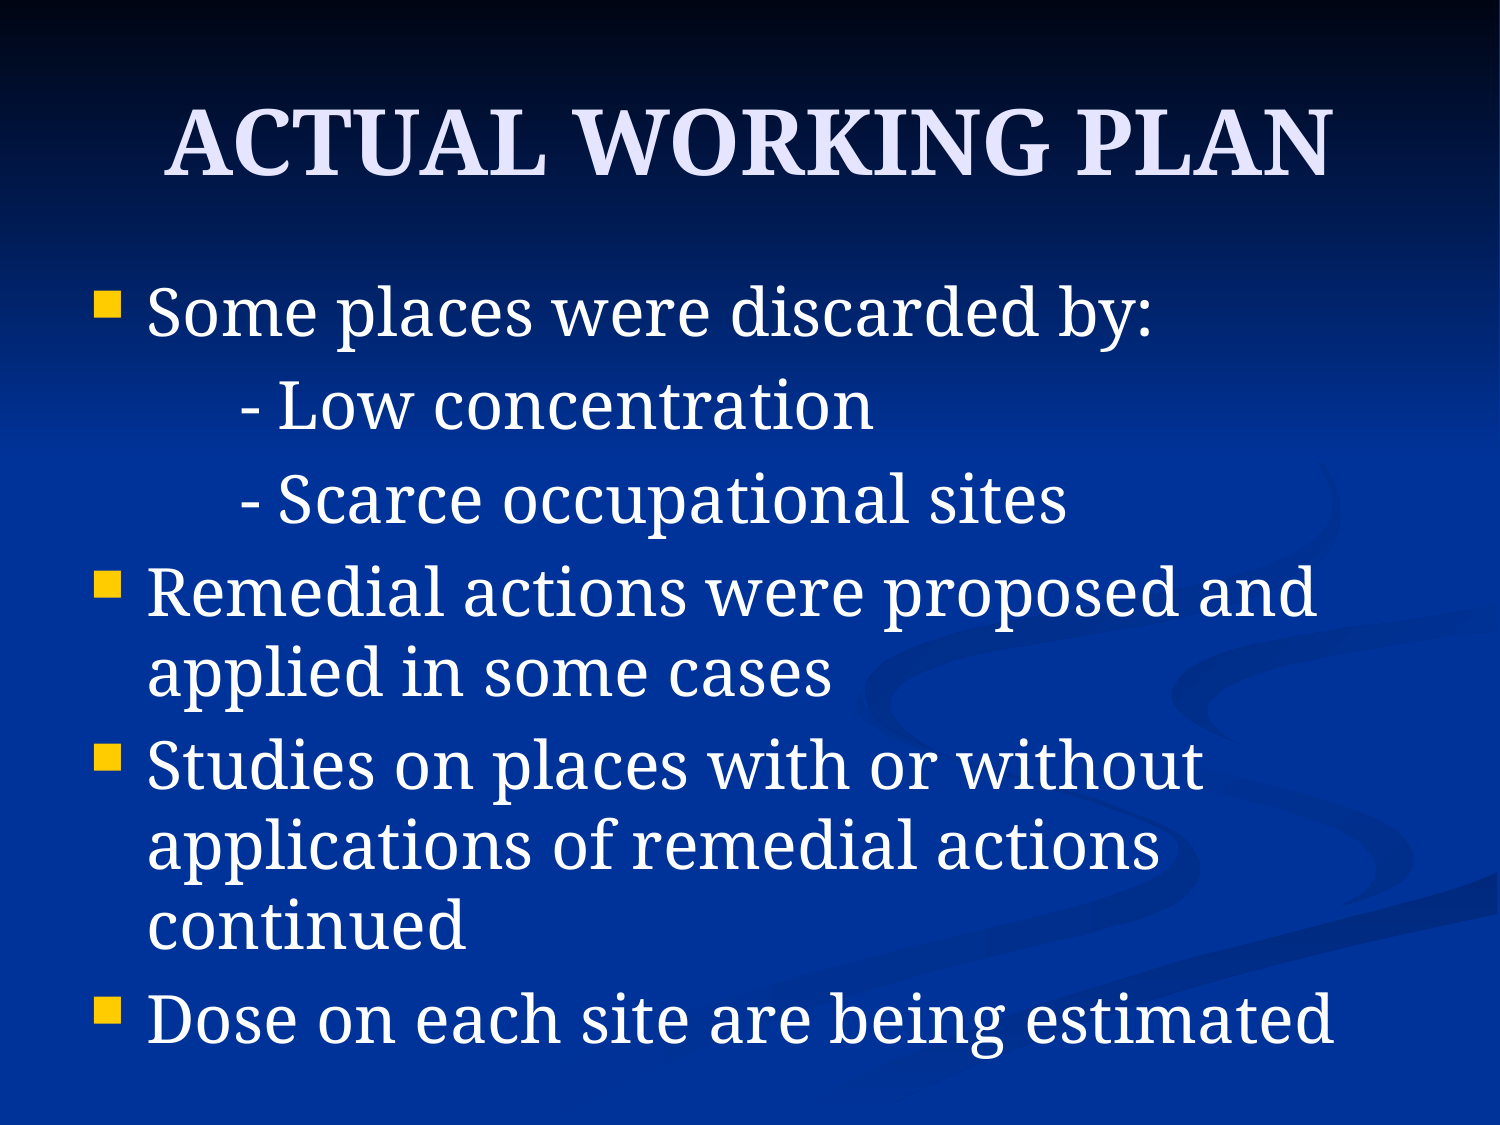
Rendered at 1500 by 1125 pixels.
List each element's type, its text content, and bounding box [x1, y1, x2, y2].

title ACTUAL WORKING PLAN [74, 44, 1426, 233]
list Some places were discarded by: - Low concentration - Scarce occupational sites Remedial actions were proposed and applied in some cases Studies on places with or without applications of remedial actions continued Dose on each site are being estimated [74, 262, 1426, 1006]
